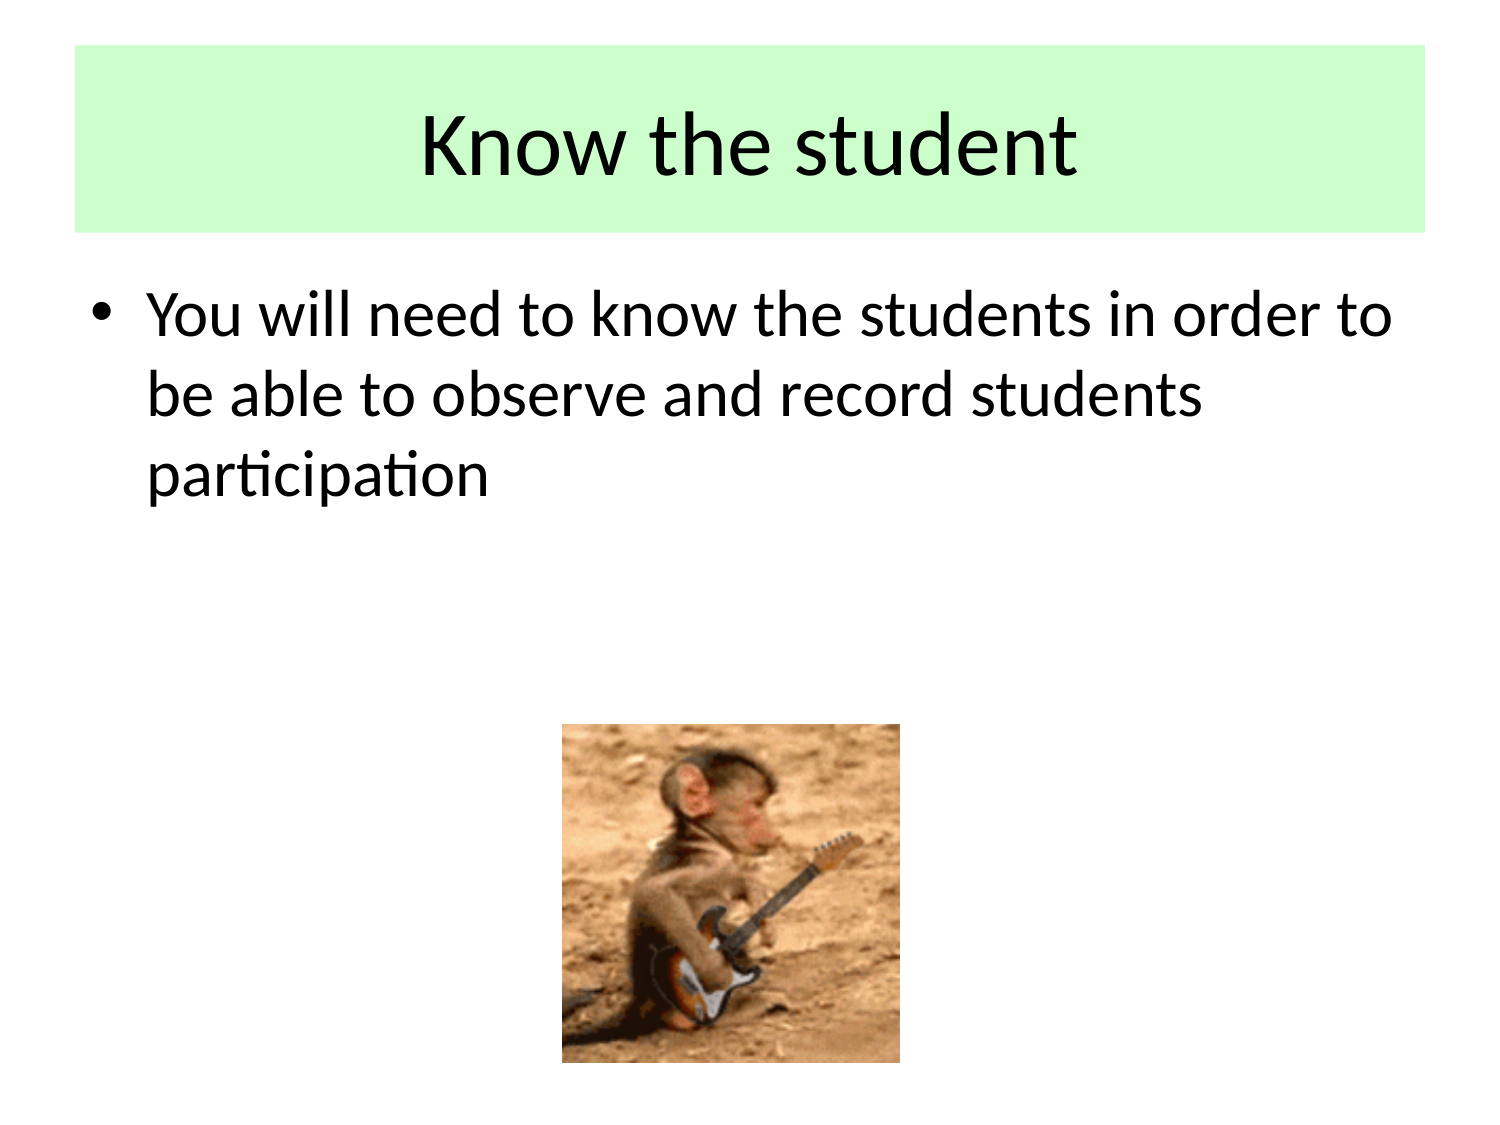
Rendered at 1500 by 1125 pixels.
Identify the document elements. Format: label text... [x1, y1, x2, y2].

list You will need to know the students in order to be able to observe and record students participation [75, 262, 1425, 1005]
picture [562, 724, 901, 1063]
title Know the student [75, 45, 1425, 233]
